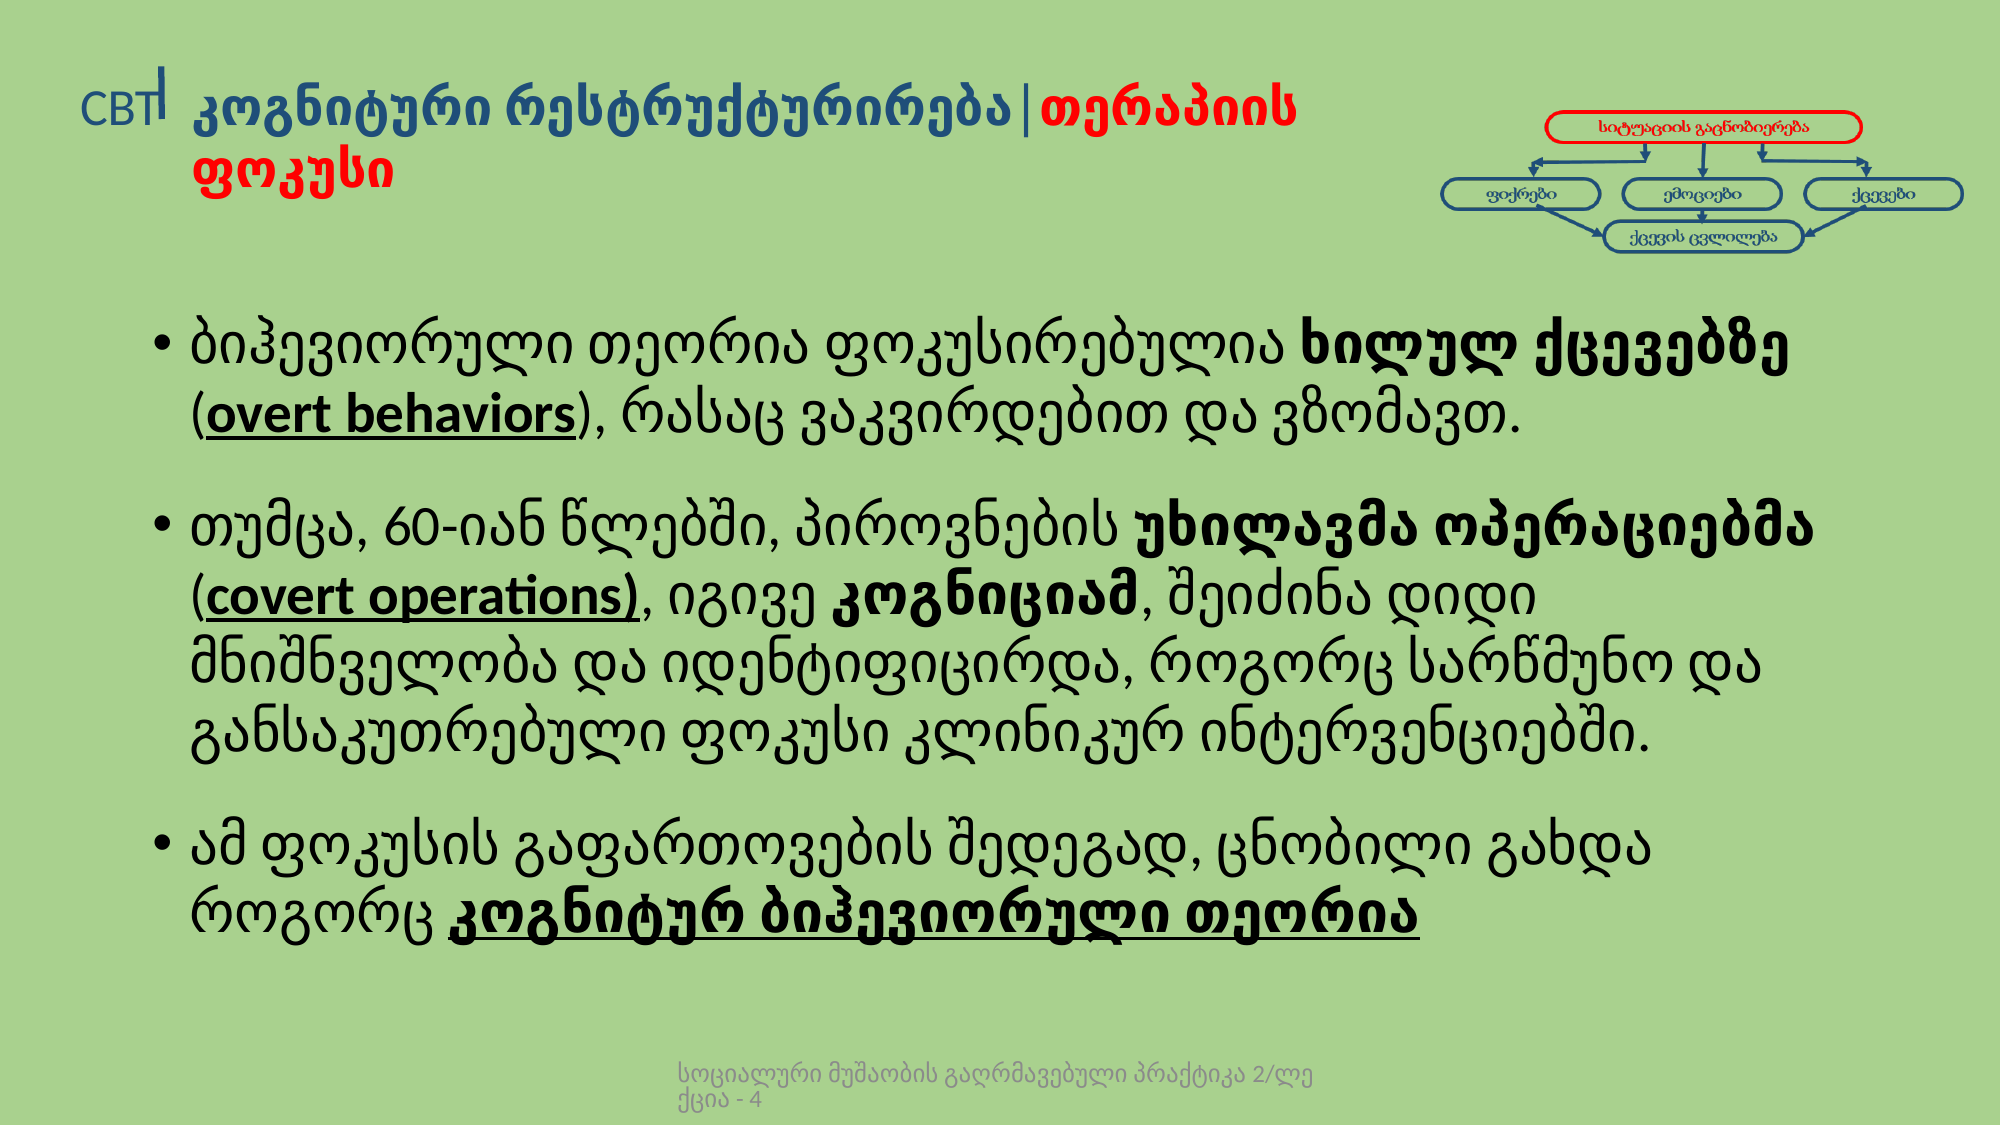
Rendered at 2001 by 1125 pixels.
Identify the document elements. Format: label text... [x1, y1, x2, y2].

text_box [64, 65, 1964, 256]
list ბიჰევიორული თეორია ფოკუსირებულია ხილულ ქცევებზე (overt behaviors), რასაც ვაკვირდებით და ვზომავთ. თუმცა, 60-იან წლებში, პიროვნების უხილავმა ოპერაციებმა (covert operations), იგივე კოგნიციამ, შეიძინა დიდი მნიშნველობა და იდენტიფიცირდა, როგორც სარწმუნო და განსაკუთრებული ფოკუსი კლინიკურ ინტერვენციებში. ამ ფოკუსის გაფართოვების შედეგად, ცნობილი გახდა როგორც კოგნიტურ ბიჰევიორული თეორია [137, 299, 1863, 1014]
footer სოციალური მუშაობის გაღრმავებული პრაქტიკა 2/ლექცია - 4 [662, 1042, 1338, 1103]
